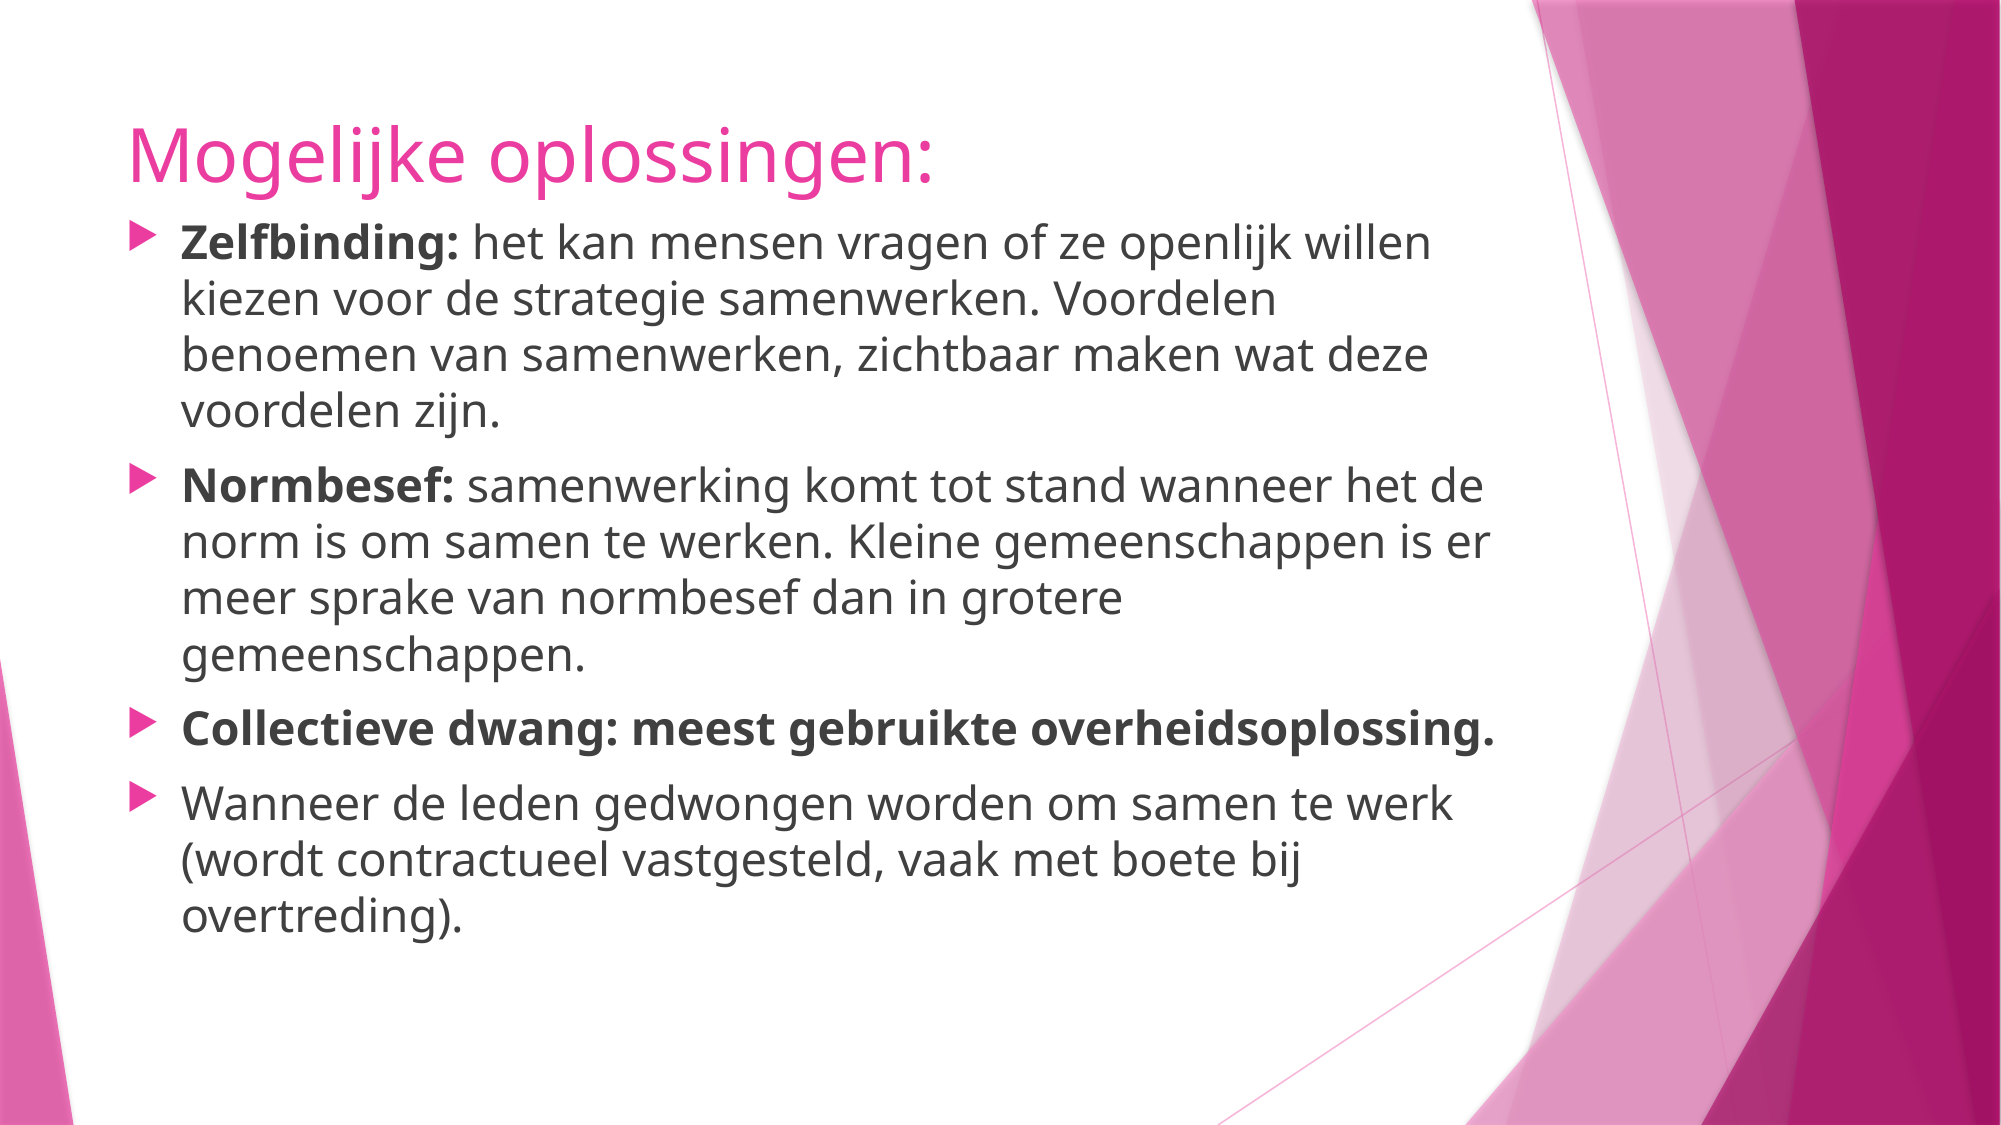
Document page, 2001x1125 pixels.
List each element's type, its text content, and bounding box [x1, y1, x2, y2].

title Mogelijke oplossingen: [111, 99, 1522, 205]
list Zelfbinding: het kan mensen vragen of ze openlijk willen kiezen voor de strategie samenwerken. Voordelen benoemen van samenwerken, zichtbaar maken wat deze voordelen zijn. Normbesef: samenwerking komt tot stand wanneer het de norm is om samen te werken. Kleine gemeenschappen is er meer sprake van normbesef dan in grotere gemeenschappen. Collectieve dwang: meest gebruikte overheidsoplossing. Wanneer de leden gedwongen worden om samen te werk (wordt contractueel vastgesteld, vaak met boete bij overtreding). [111, 205, 1522, 992]
